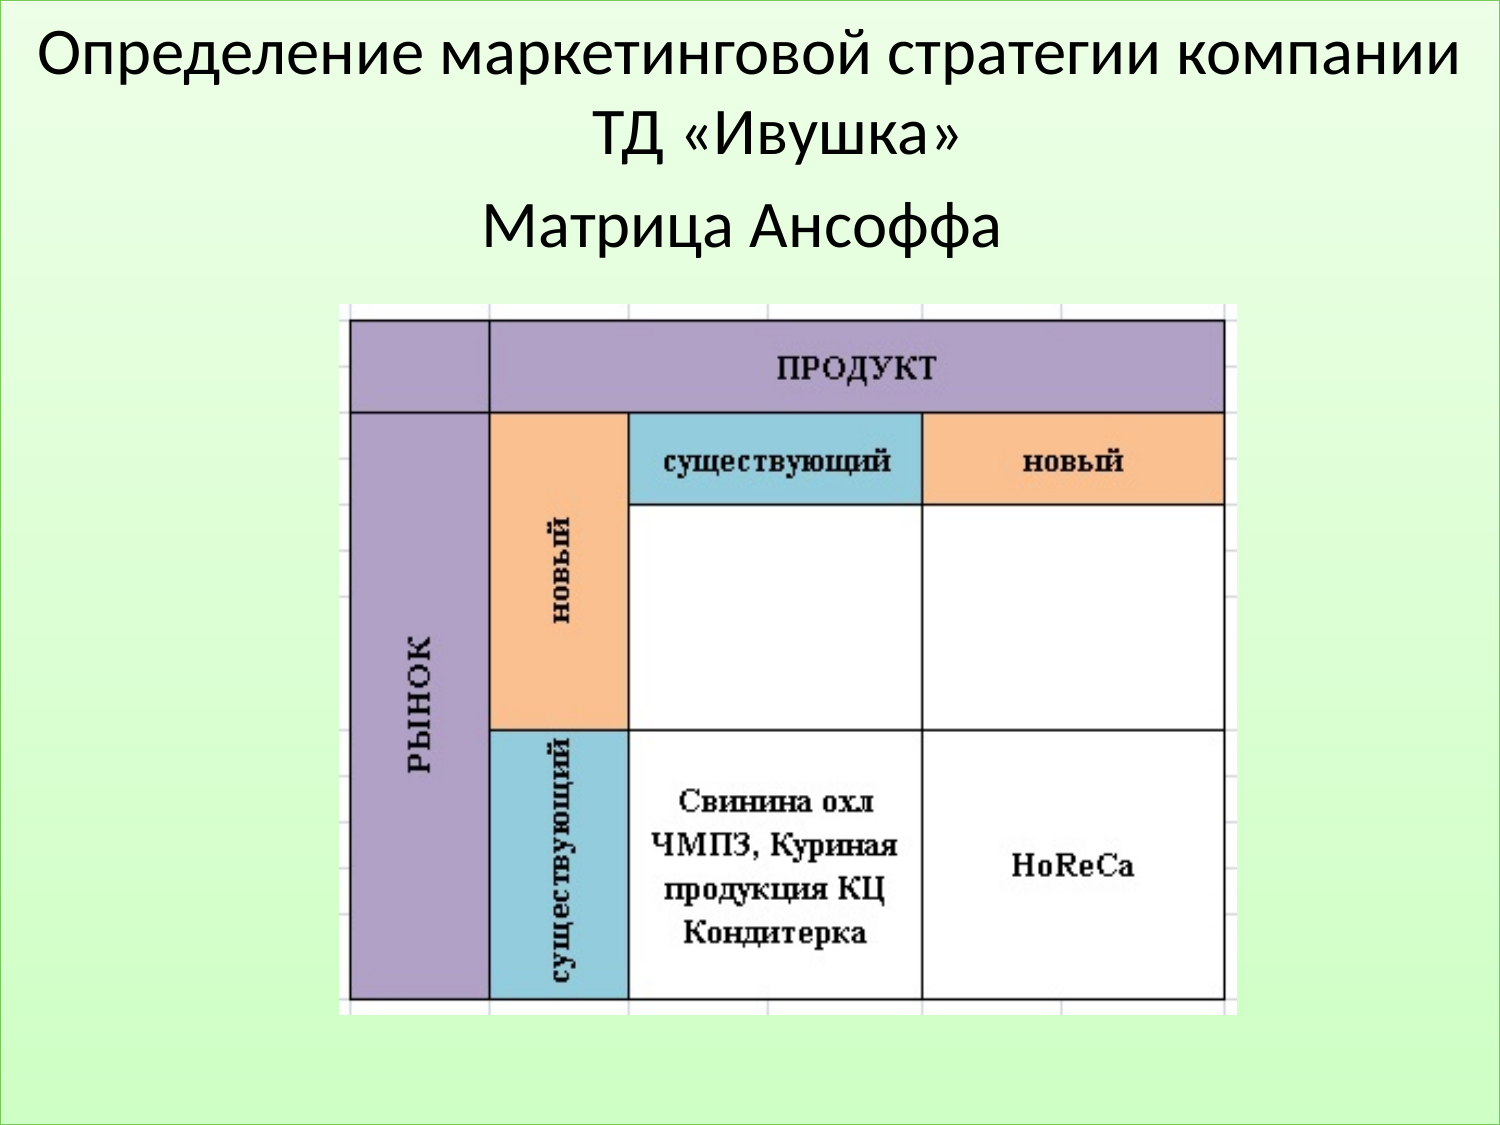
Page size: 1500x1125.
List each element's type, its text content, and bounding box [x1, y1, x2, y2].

list Определение маркетинговой стратегии компании ТД «Ивушка» Матрица Ансоффа [0, 0, 1500, 1125]
picture [339, 304, 1237, 1016]
